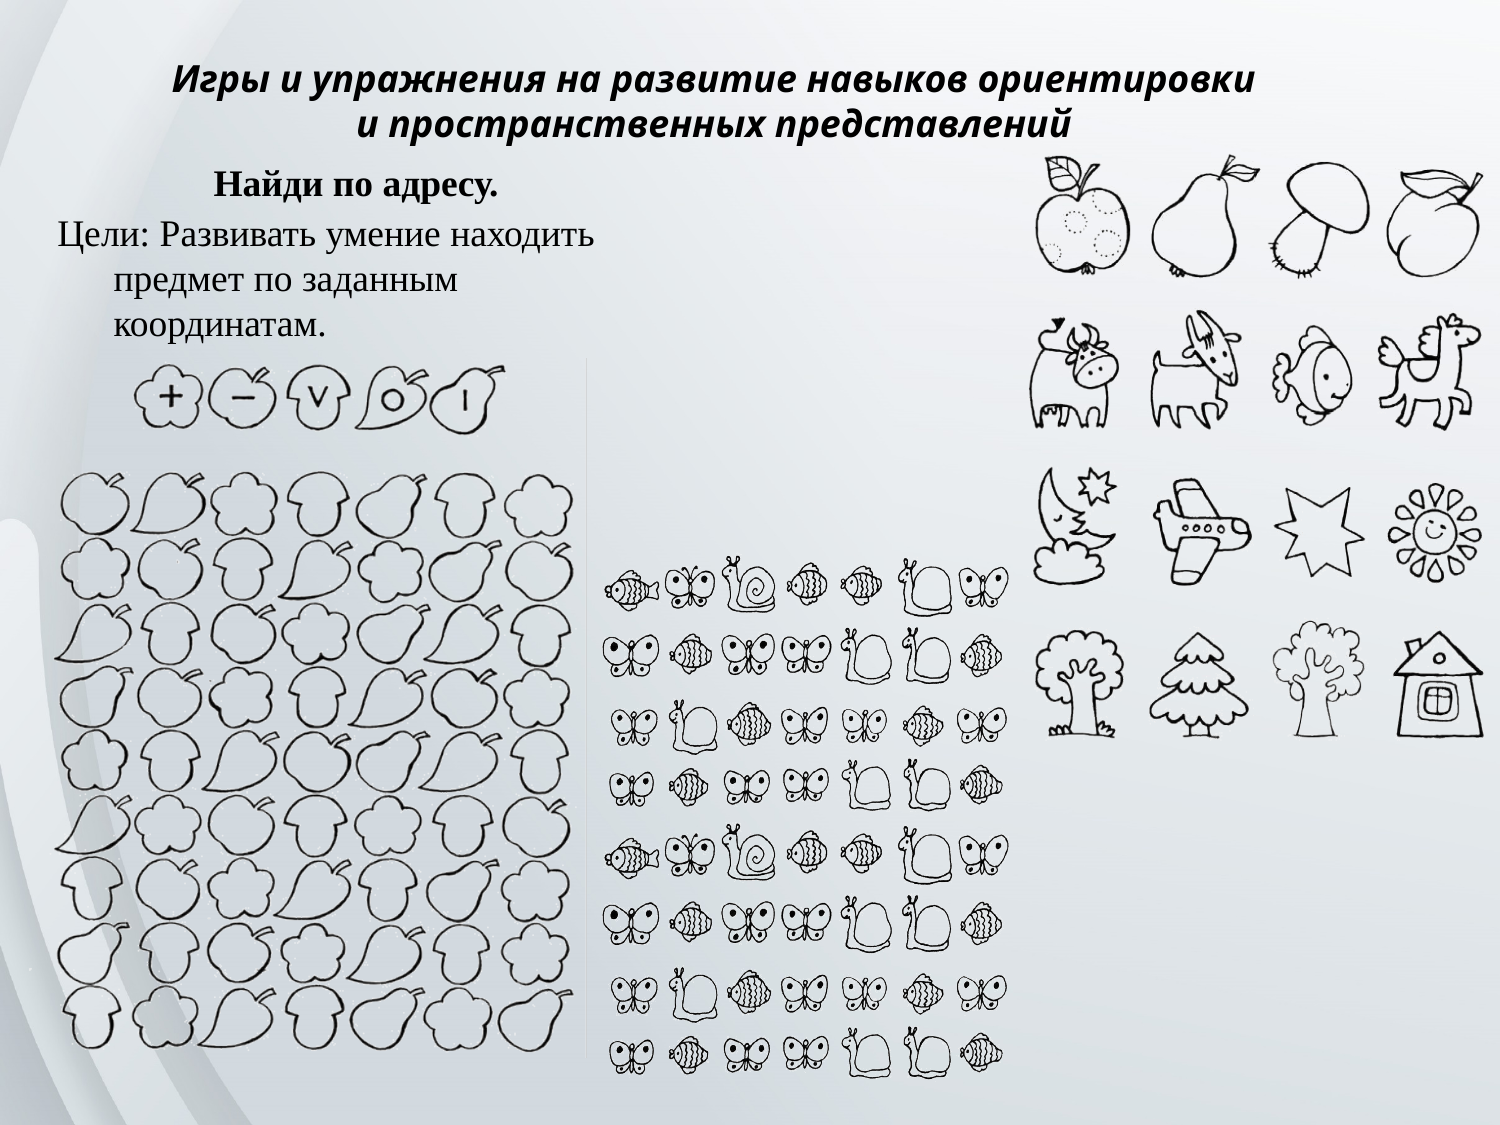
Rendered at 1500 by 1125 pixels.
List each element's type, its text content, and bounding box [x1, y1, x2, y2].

list Найди по адресу. Цели: Развивать умение находить предмет по заданным координатам. [42, 151, 661, 382]
picture [0, 0, 1500, 1125]
title Игры и упражнения на развитие навыков ориентировки и пространственных представлений [150, 23, 1278, 153]
